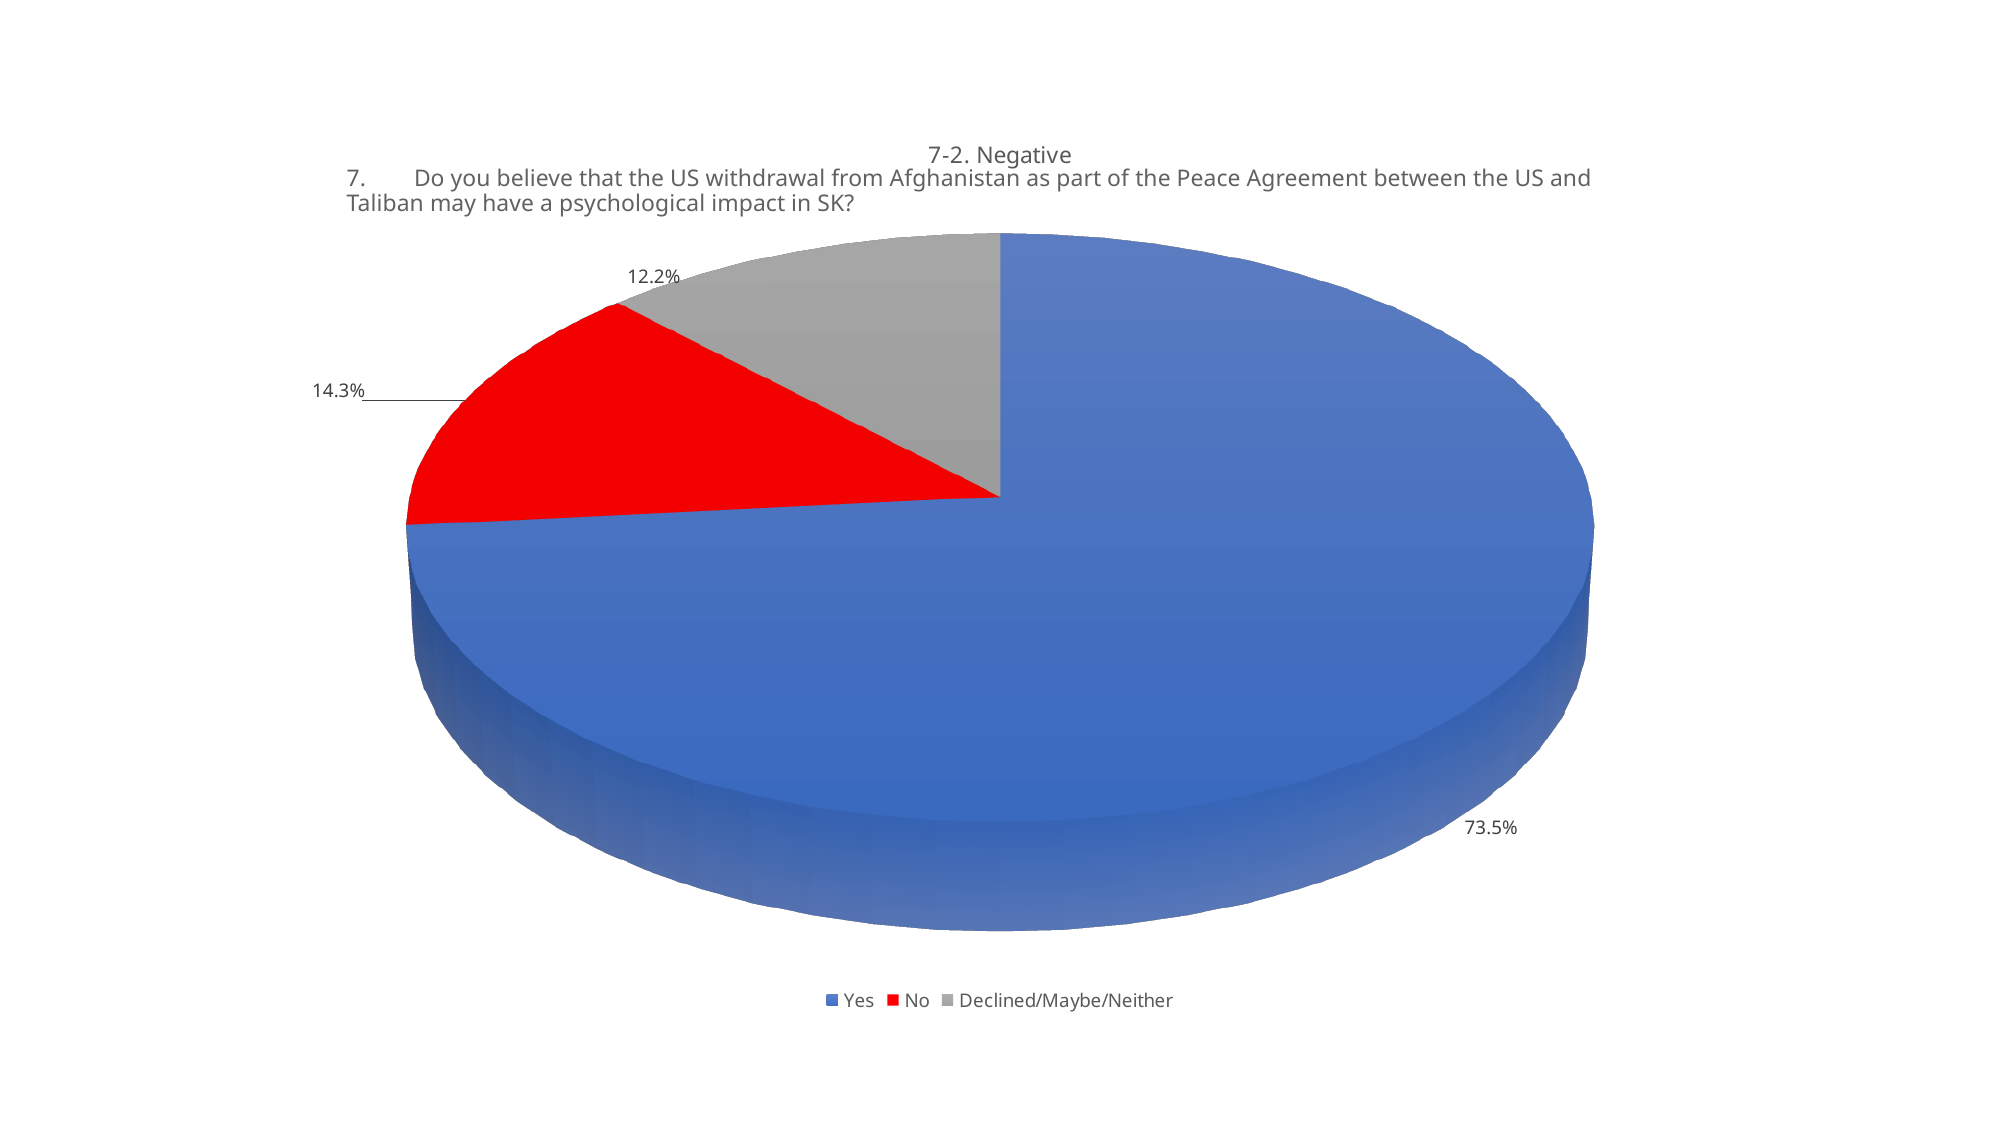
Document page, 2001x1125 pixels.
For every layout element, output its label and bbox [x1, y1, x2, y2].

text_box [311, 105, 1688, 1020]
